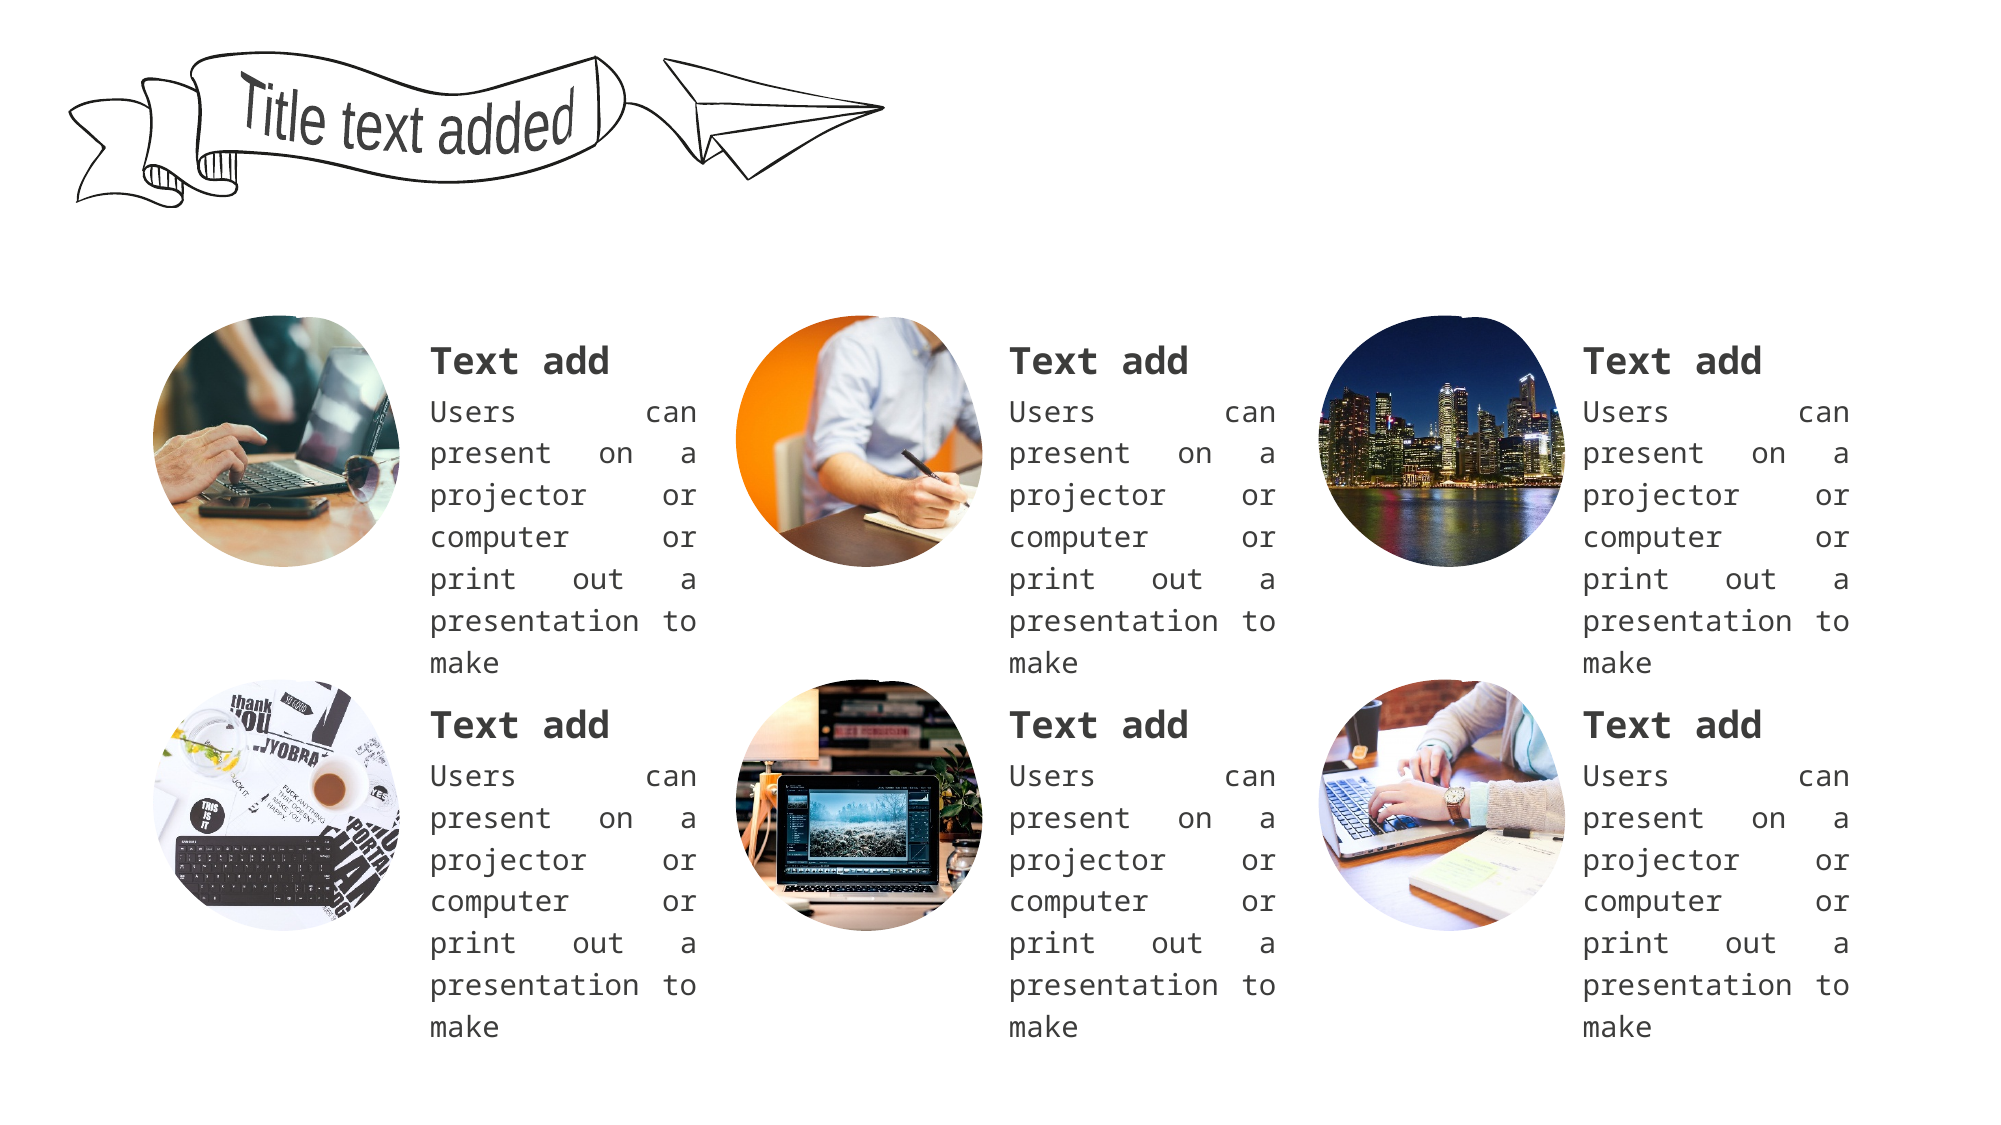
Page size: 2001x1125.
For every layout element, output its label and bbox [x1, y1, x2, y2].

text_box [993, 320, 1291, 564]
text_box [415, 684, 713, 928]
text_box [67, 50, 886, 208]
picture [735, 679, 983, 931]
picture [1318, 315, 1566, 567]
picture [735, 315, 983, 567]
text_box [1567, 684, 1865, 928]
text_box [1567, 320, 1865, 564]
picture [1318, 679, 1566, 931]
picture [153, 315, 400, 567]
picture [153, 679, 400, 931]
text_box [993, 684, 1291, 928]
text_box [415, 320, 713, 564]
